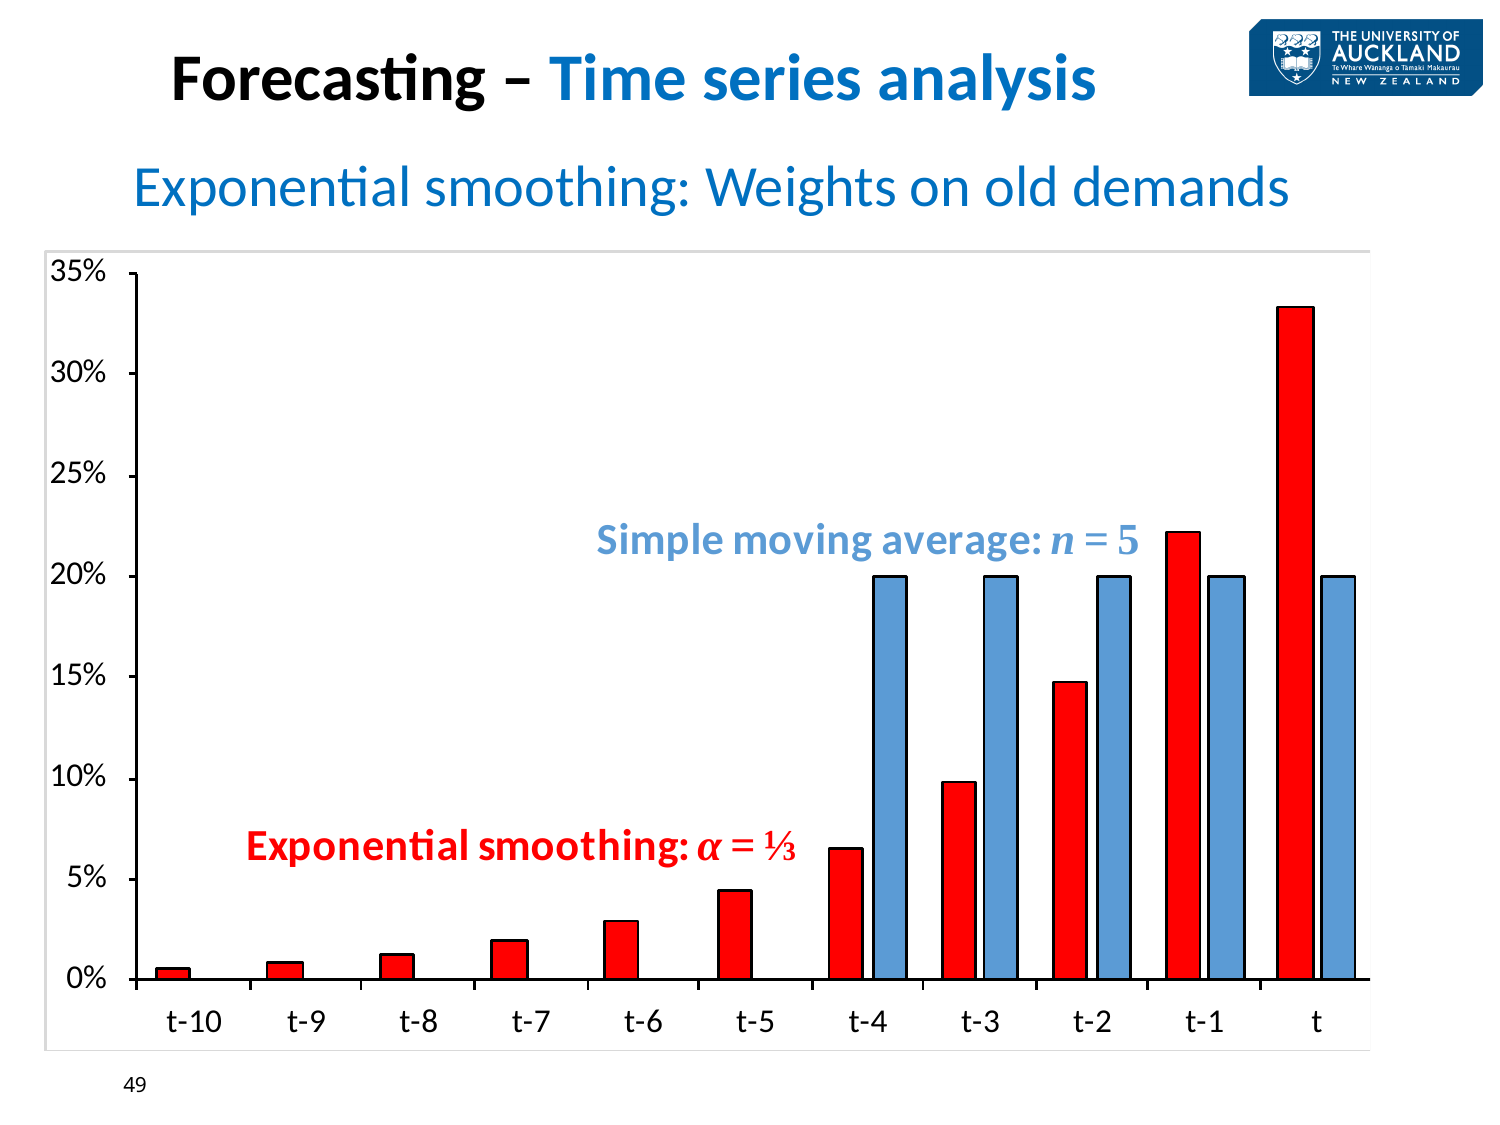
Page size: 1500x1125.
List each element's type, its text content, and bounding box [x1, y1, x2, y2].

picture [1249, 19, 1483, 96]
text_box Forecasting – Time series analysis [156, 26, 1113, 121]
picture [43, 249, 1371, 1051]
text_box Exponential smoothing: Weights on old demands [118, 140, 1306, 226]
slide_number 49 [108, 1060, 214, 1125]
